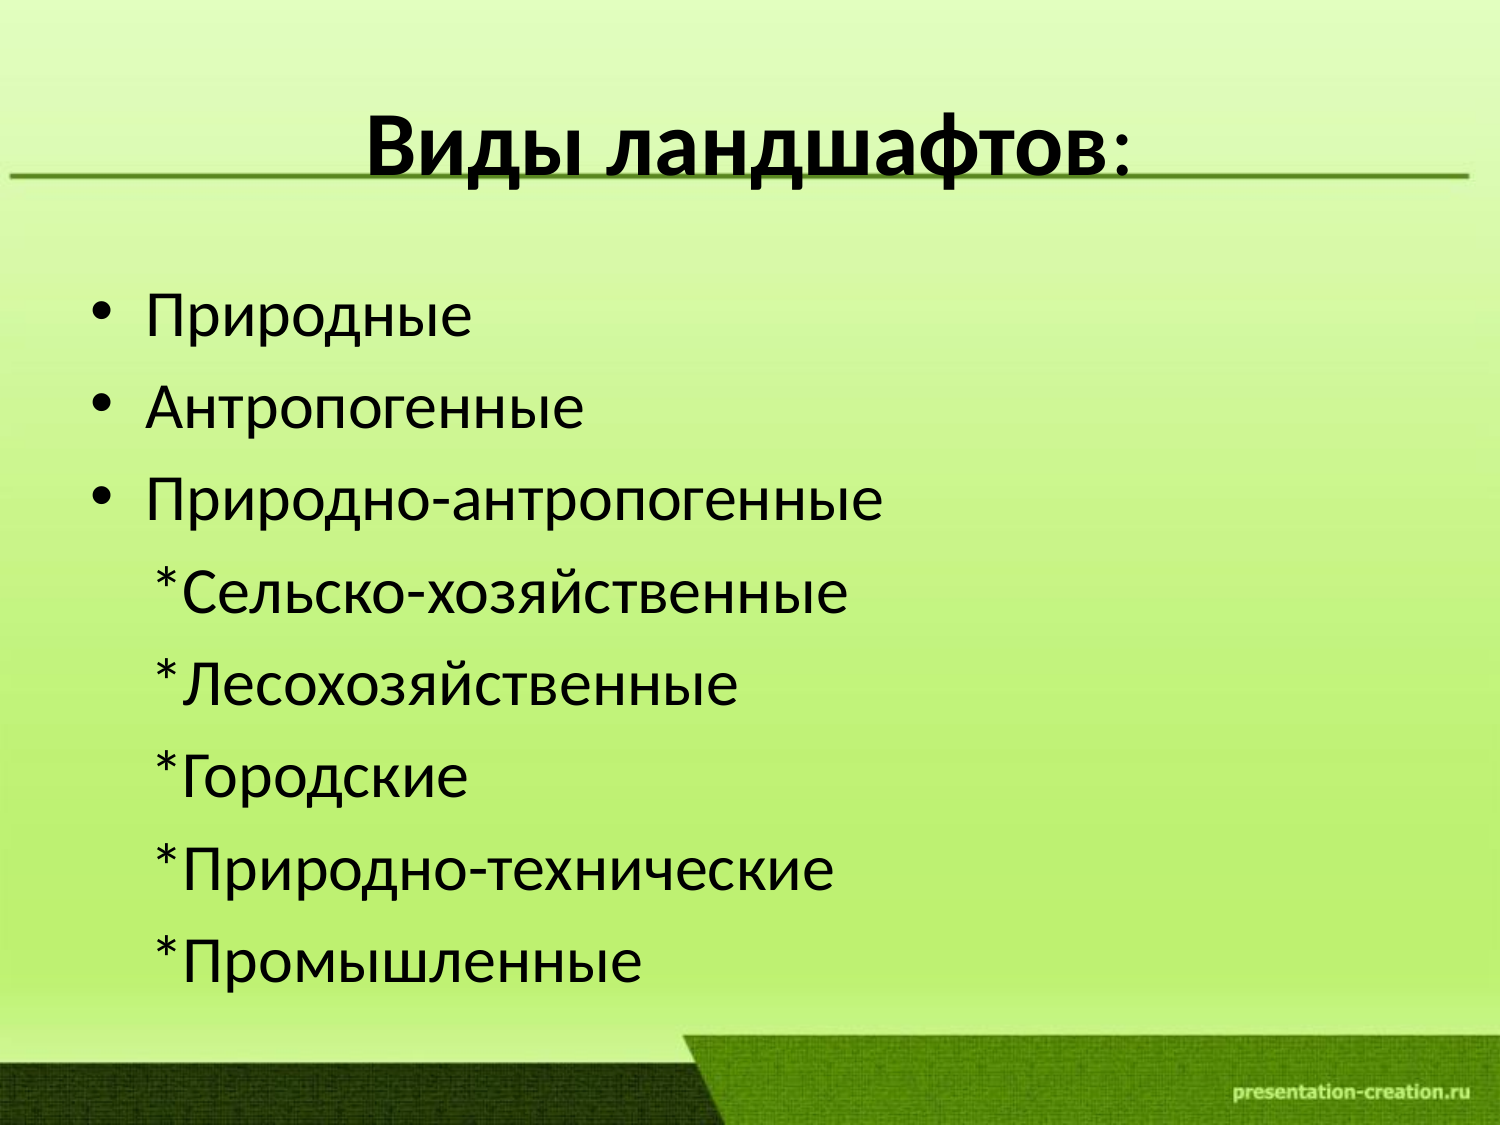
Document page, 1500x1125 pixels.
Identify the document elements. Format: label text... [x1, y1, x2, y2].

picture [0, 0, 1500, 1125]
title Виды ландшафтов: [75, 45, 1425, 233]
list Природные Антропогенные Природно-антропогенные *Сельско-хозяйственные *Лесохозяйственные *Городские *Природно-технические *Промышленные [75, 262, 1425, 1005]
